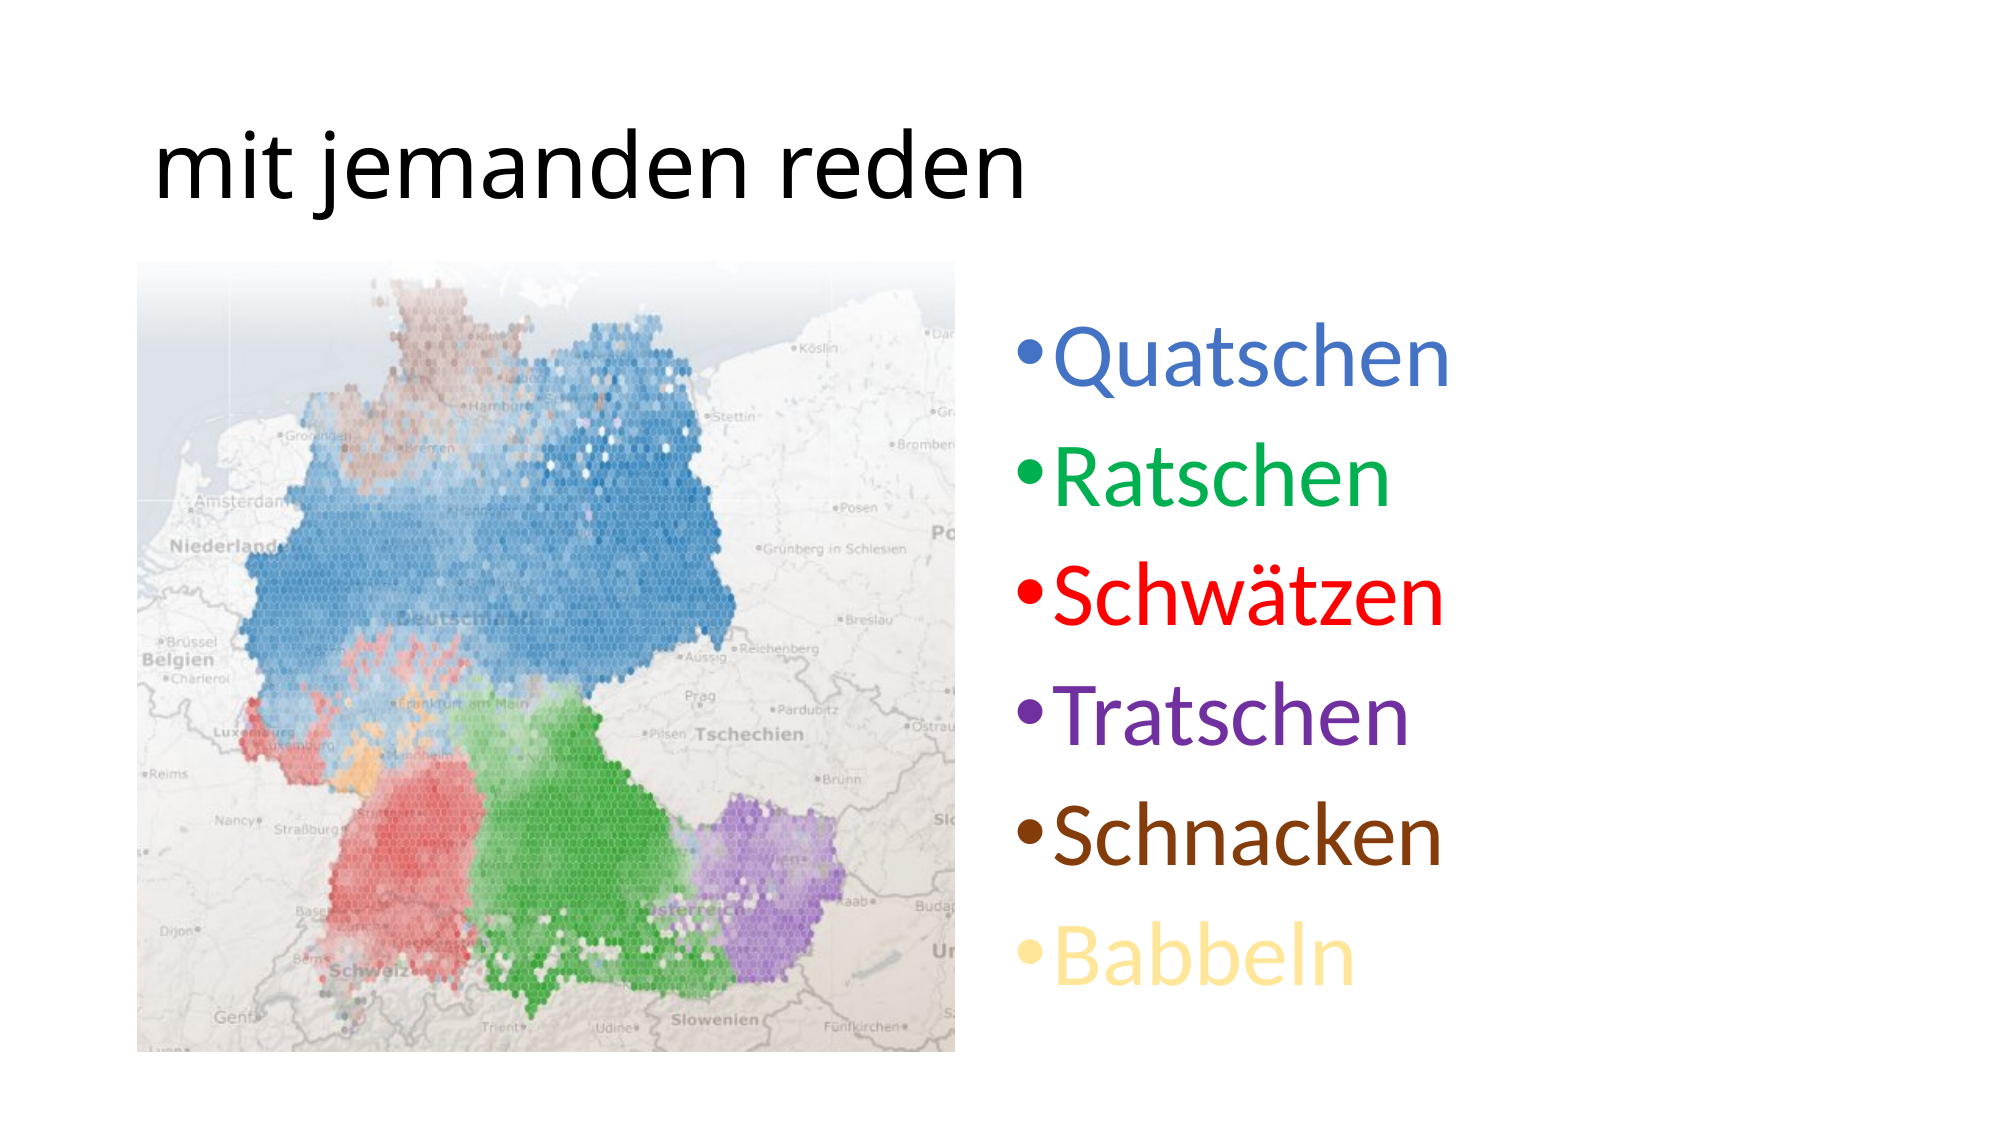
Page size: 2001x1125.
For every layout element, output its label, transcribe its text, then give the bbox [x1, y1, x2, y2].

list Quatschen Ratschen Schwätzen Tratschen Schnacken Babbeln [999, 299, 1863, 1014]
title mit jemanden reden [137, 59, 1863, 278]
picture [137, 260, 955, 1052]
